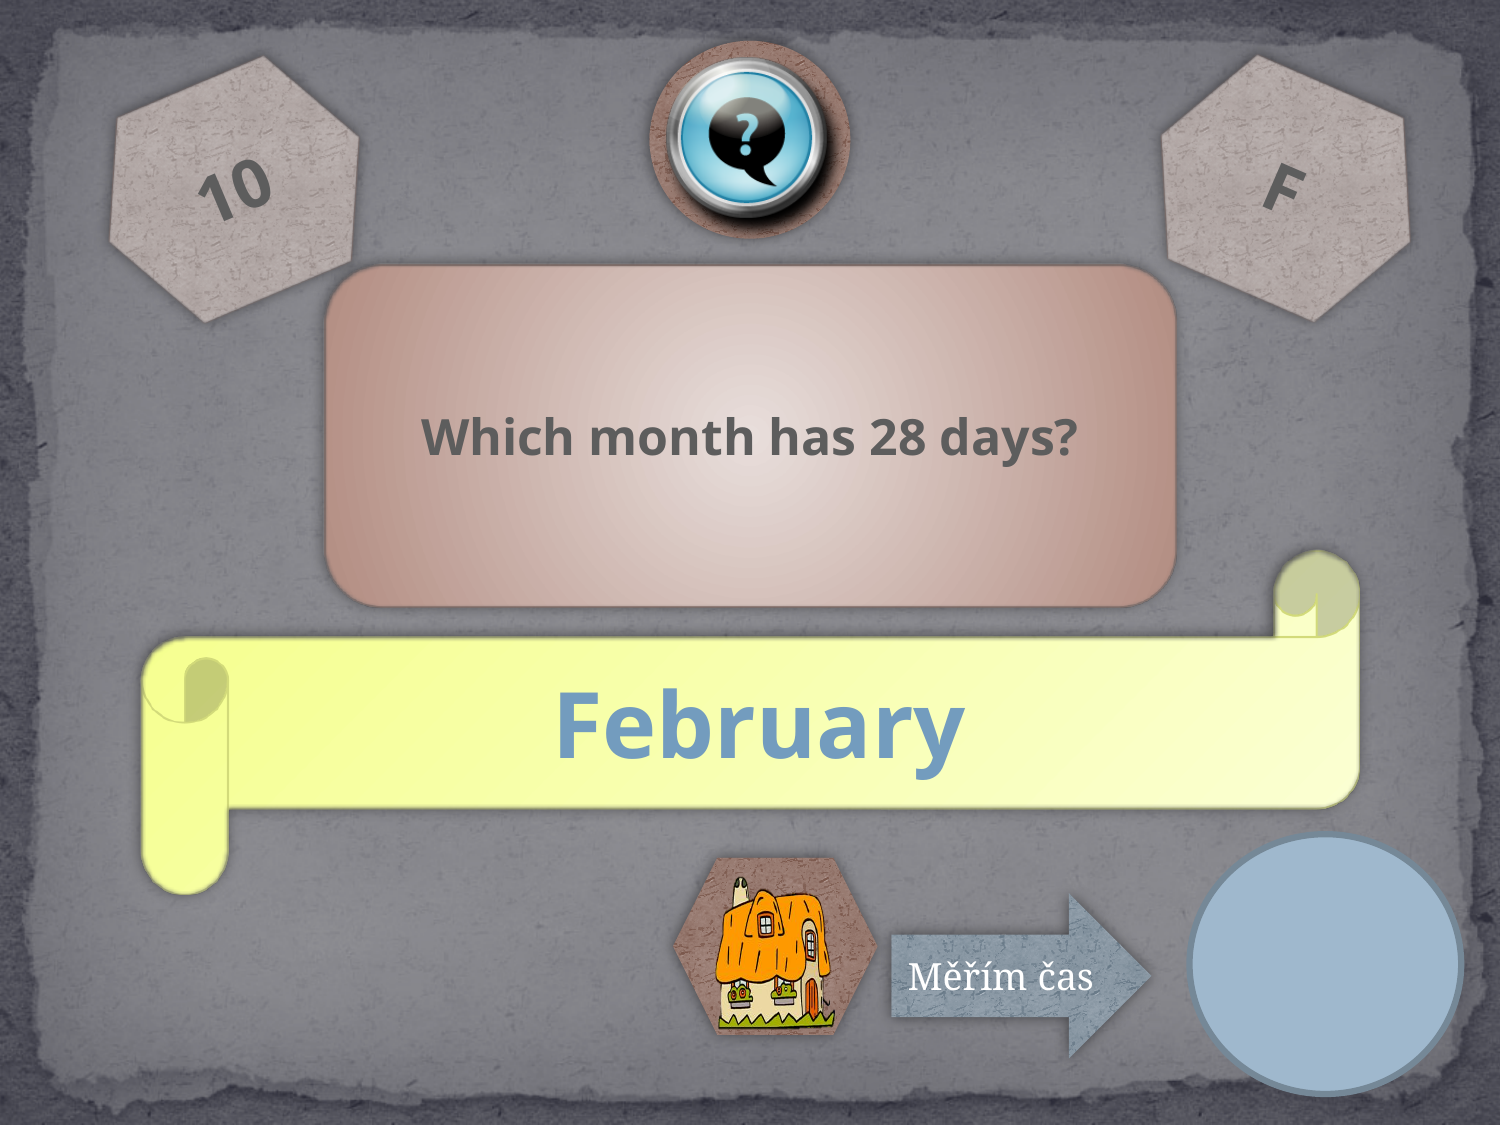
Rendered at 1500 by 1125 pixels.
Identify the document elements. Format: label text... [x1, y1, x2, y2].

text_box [675, 860, 876, 1038]
text_box F [1163, 57, 1408, 320]
text_box Měřím čas [891, 893, 1152, 1059]
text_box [652, 43, 849, 239]
text_box [1186, 831, 1465, 1098]
text_box February [146, 594, 1356, 891]
text_box 10 [111, 58, 357, 321]
text_box Which month has 28 days? [328, 268, 1174, 605]
